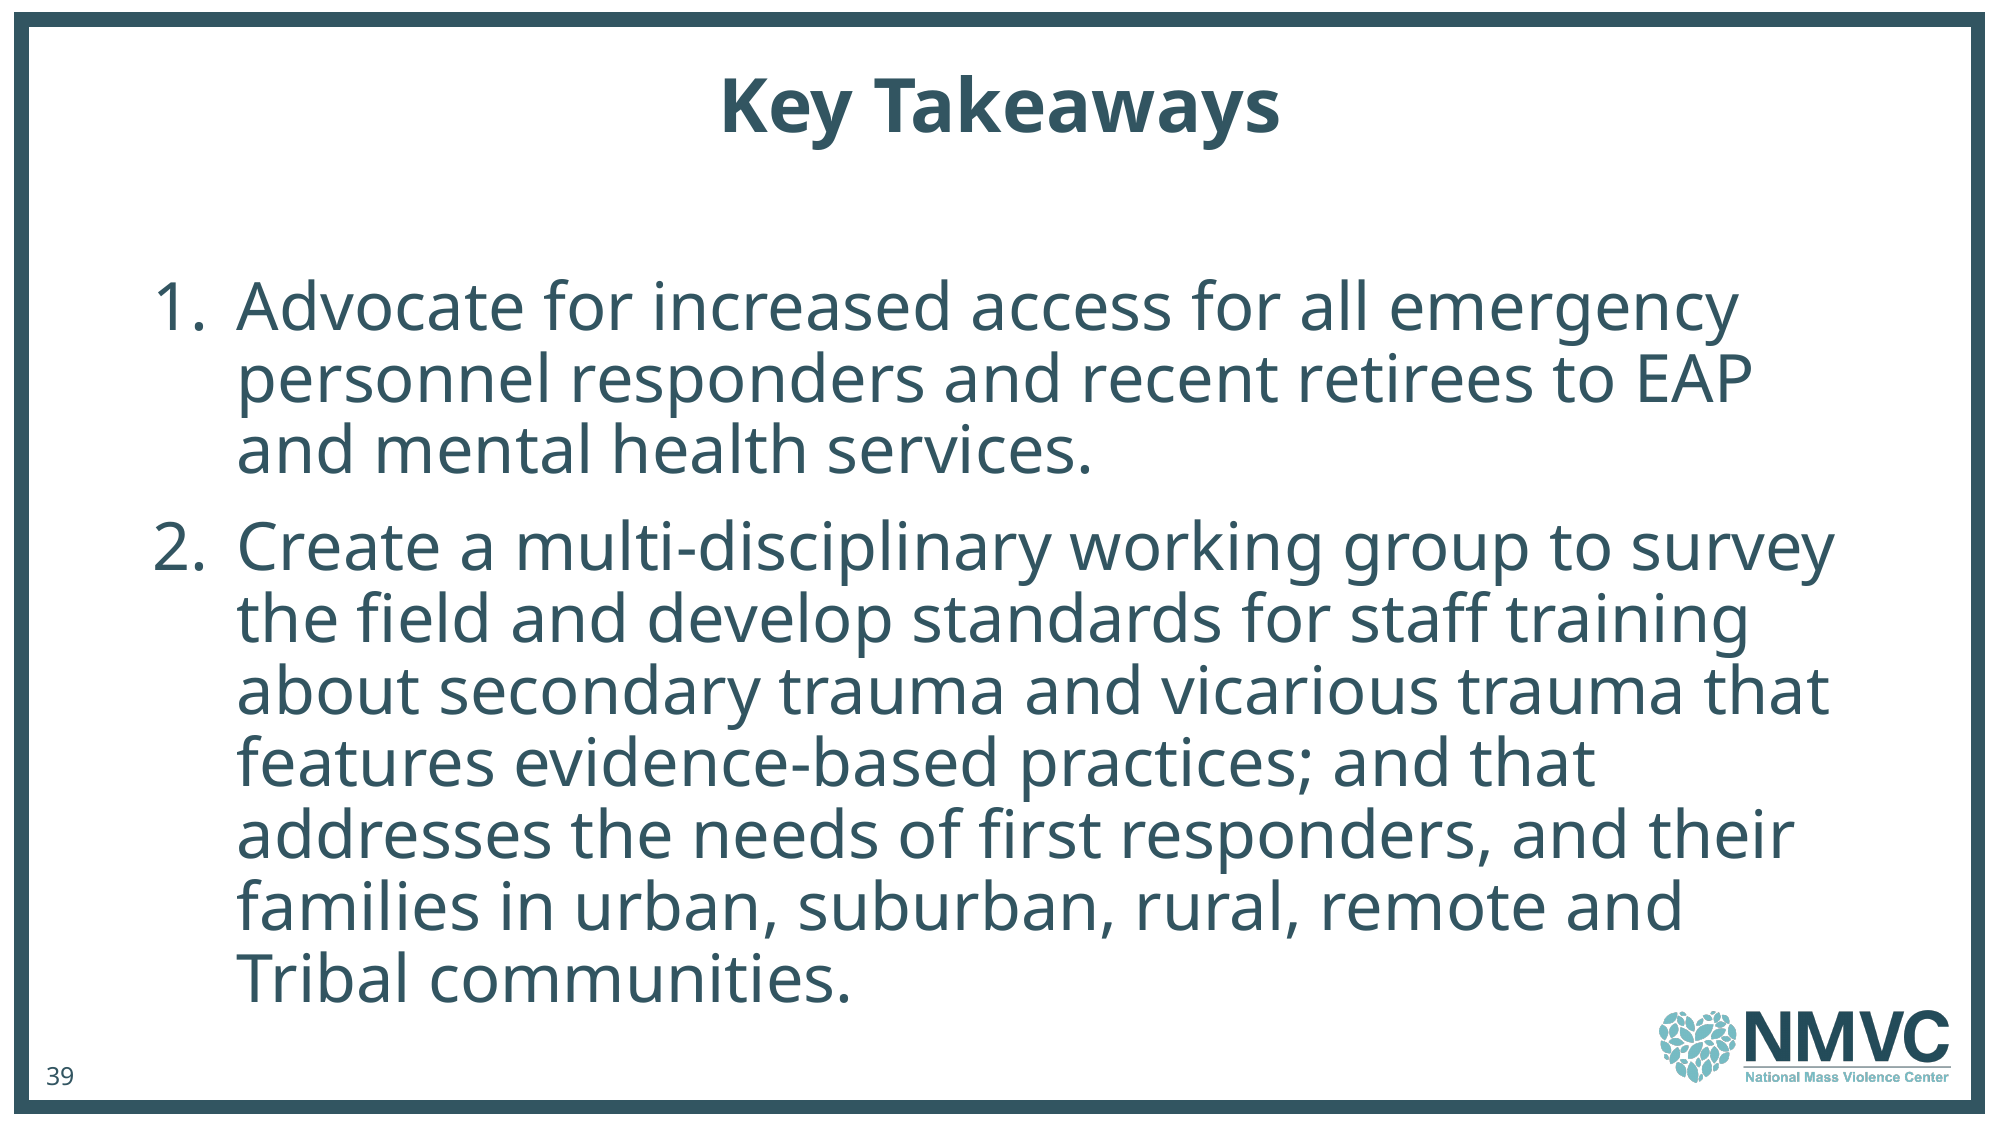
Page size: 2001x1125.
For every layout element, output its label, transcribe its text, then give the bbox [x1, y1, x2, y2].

text_box 39 [30, 1052, 90, 1098]
title Key Takeaways [137, 59, 1863, 265]
picture [1659, 1010, 1951, 1083]
list Advocate for increased access for all emergency personnel responders and recent retirees to EAP and mental health services. Create a multi-disciplinary working group to survey the field and develop standards for staff training about secondary trauma and vicarious trauma that features evidence-based practices; and that addresses the needs of first responders, and their families in urban, suburban, rural, remote and Tribal communities. [137, 265, 1863, 1016]
